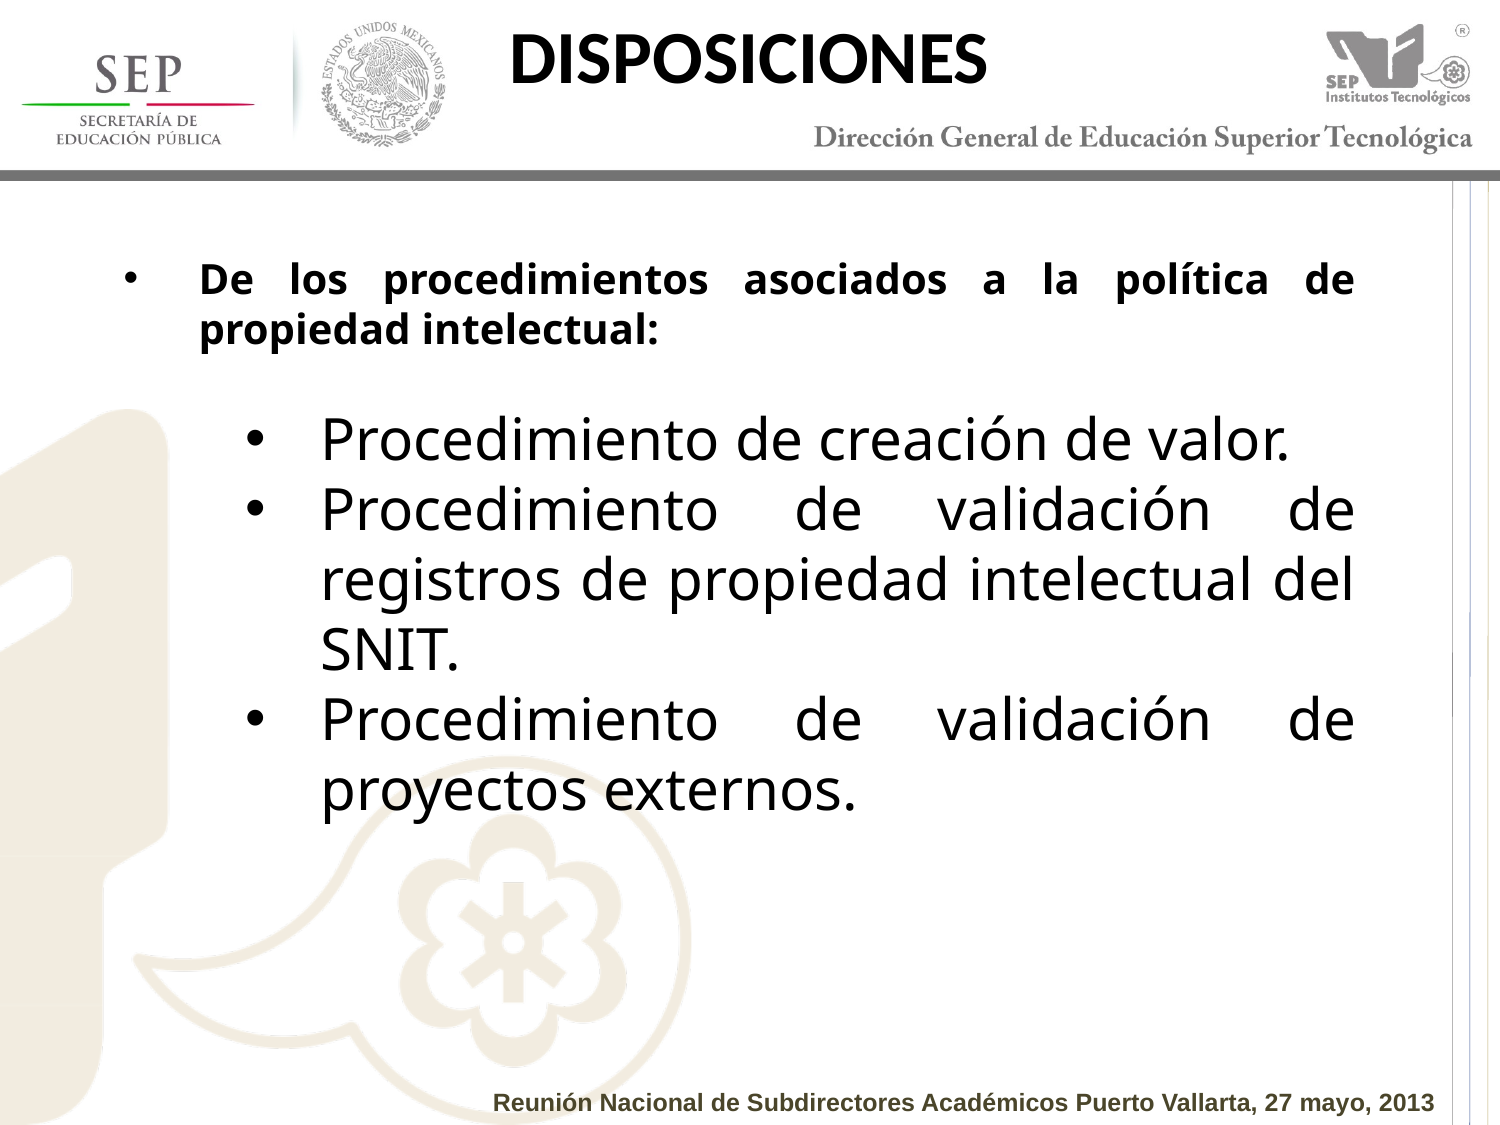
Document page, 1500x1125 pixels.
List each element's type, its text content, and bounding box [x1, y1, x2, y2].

text_box DISPOSICIONES [182, 0, 1317, 148]
picture [0, 409, 692, 1125]
text_box De los procedimientos asociados a la política de propiedad intelectual: Procedimiento de creación de valor. Procedimiento de validación de registros de propiedad intelectual del SNIT. Procedimiento de validación de proyectos externos. [108, 245, 1371, 880]
picture [0, 0, 1500, 181]
